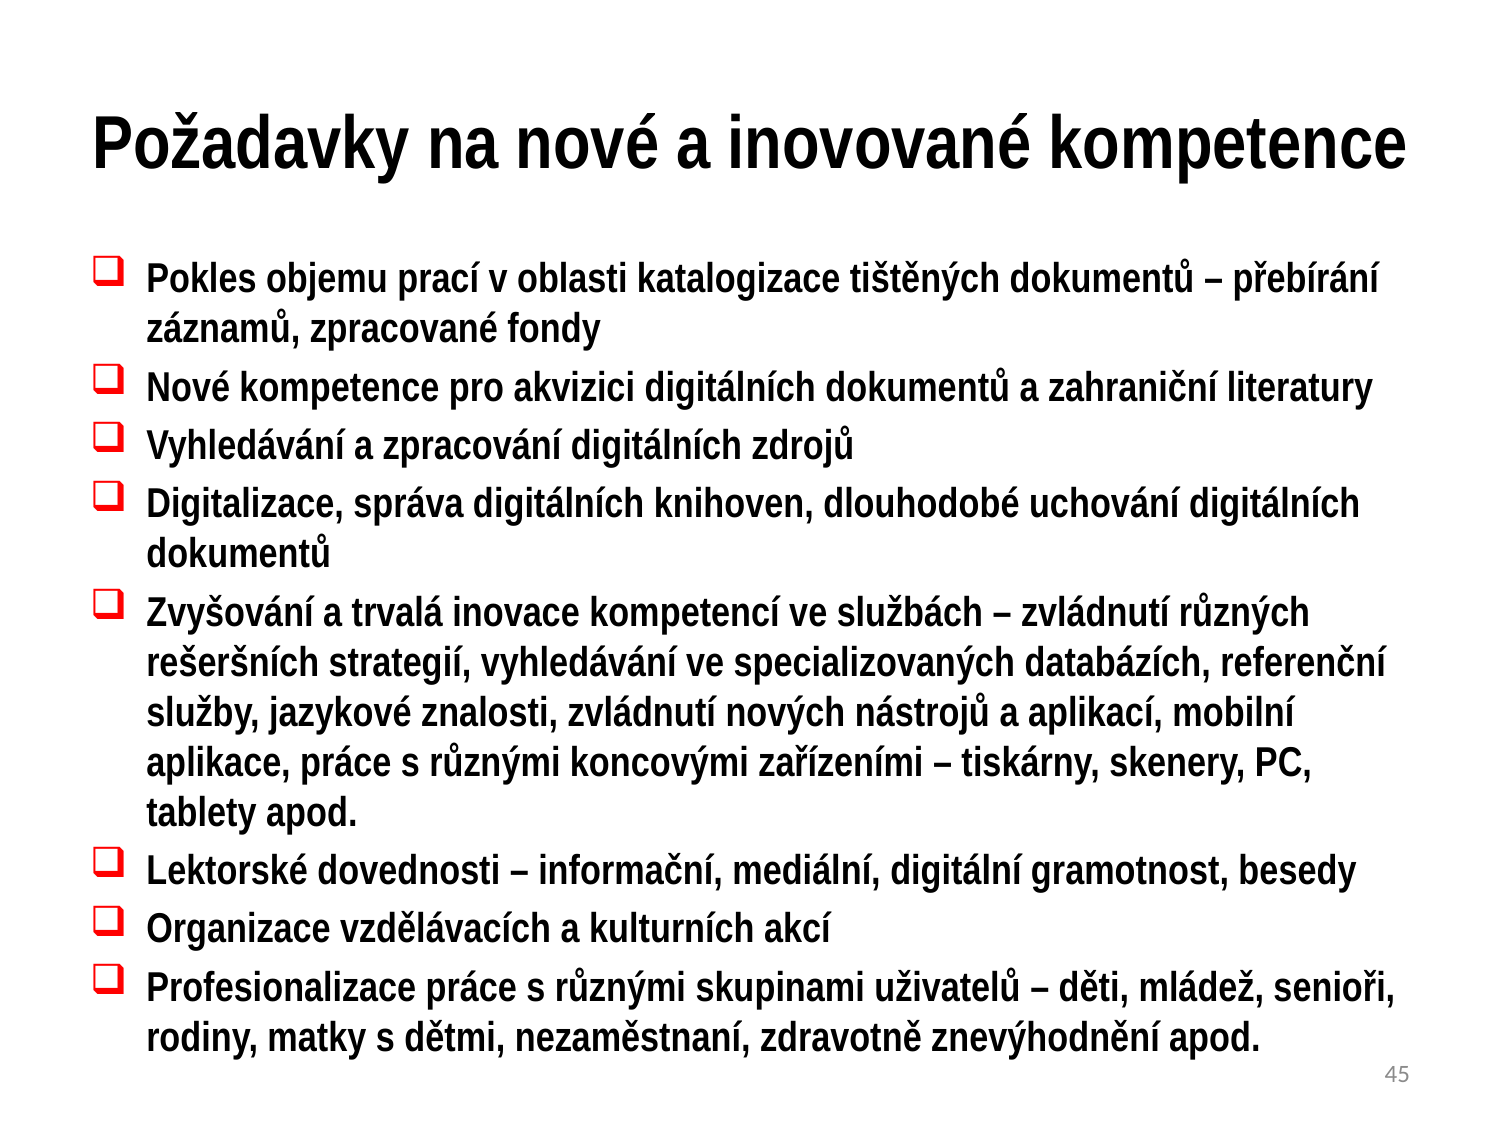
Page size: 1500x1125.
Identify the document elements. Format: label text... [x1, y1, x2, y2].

list Pokles objemu prací v oblasti katalogizace tištěných dokumentů – přebírání záznamů, zpracované fondy Nové kompetence pro akvizici digitálních dokumentů a zahraniční literatury Vyhledávání a zpracování digitálních zdrojů Digitalizace, správa digitálních knihoven, dlouhodobé uchování digitálních dokumentů Zvyšování a trvalá inovace kompetencí ve službách – zvládnutí různých rešeršních strategií, vyhledávání ve specializovaných databázích, referenční služby, jazykové znalosti, zvládnutí nových nástrojů a aplikací, mobilní aplikace, práce s různými koncovými zařízeními – tiskárny, skenery, PC, tablety apod. Lektorské dovednosti – informační, mediální, digitální gramotnost, besedy Organizace vzdělávacích a kulturních akcí Profesionalizace práce s různými skupinami uživatelů – děti, mládež, senioři, rodiny, matky s dětmi, nezaměstnaní, zdravotně znevýhodnění apod. [75, 243, 1425, 1071]
title Požadavky na nové a inovované kompetence [41, 45, 1459, 233]
slide_number 45 [1074, 1042, 1425, 1103]
